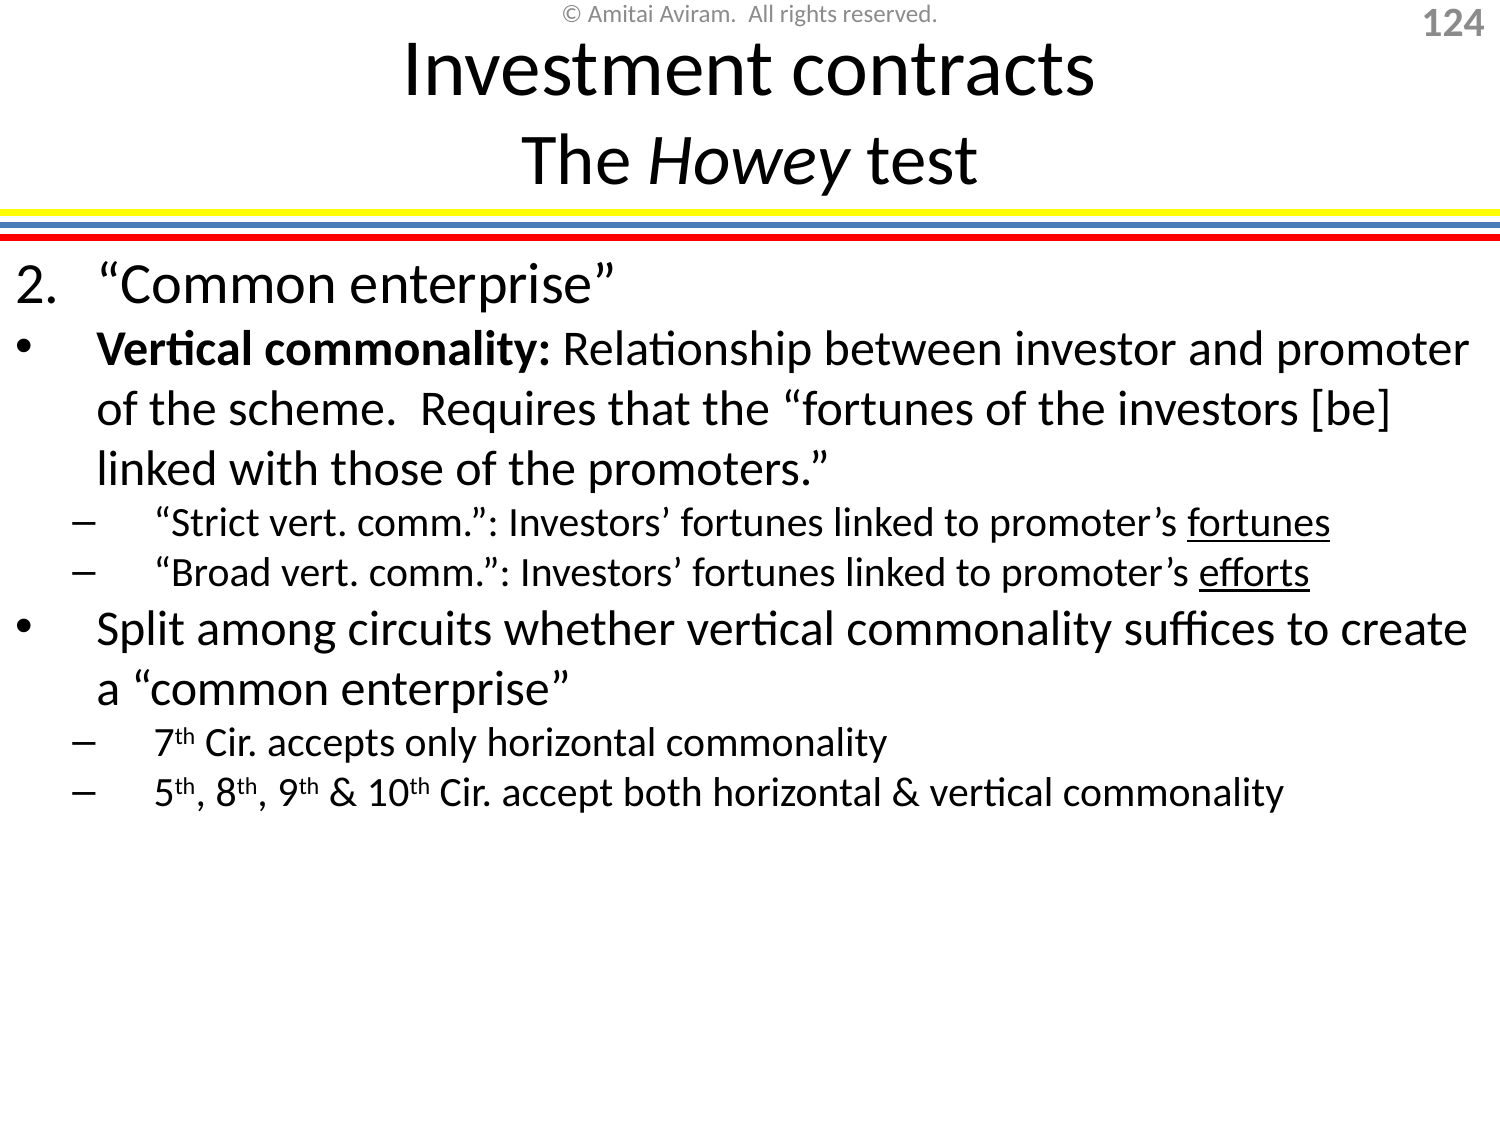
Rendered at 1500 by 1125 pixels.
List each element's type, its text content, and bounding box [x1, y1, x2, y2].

title Investment contracts The Howey test [0, 0, 1500, 213]
list “Common enterprise” Vertical commonality: Relationship between investor and promoter of the scheme. Requires that the “fortunes of the investors [be] linked with those of the promoters.” “Strict vert. comm.”: Investors’ fortunes linked to promoter’s fortunes “Broad vert. comm.”: Investors’ fortunes linked to promoter’s efforts Split among circuits whether vertical commonality suffices to create a “common enterprise” 7th Cir. accepts only horizontal commonality 5th, 8th, 9th & 10th Cir. accept both horizontal & vertical commonality [0, 237, 1500, 1125]
